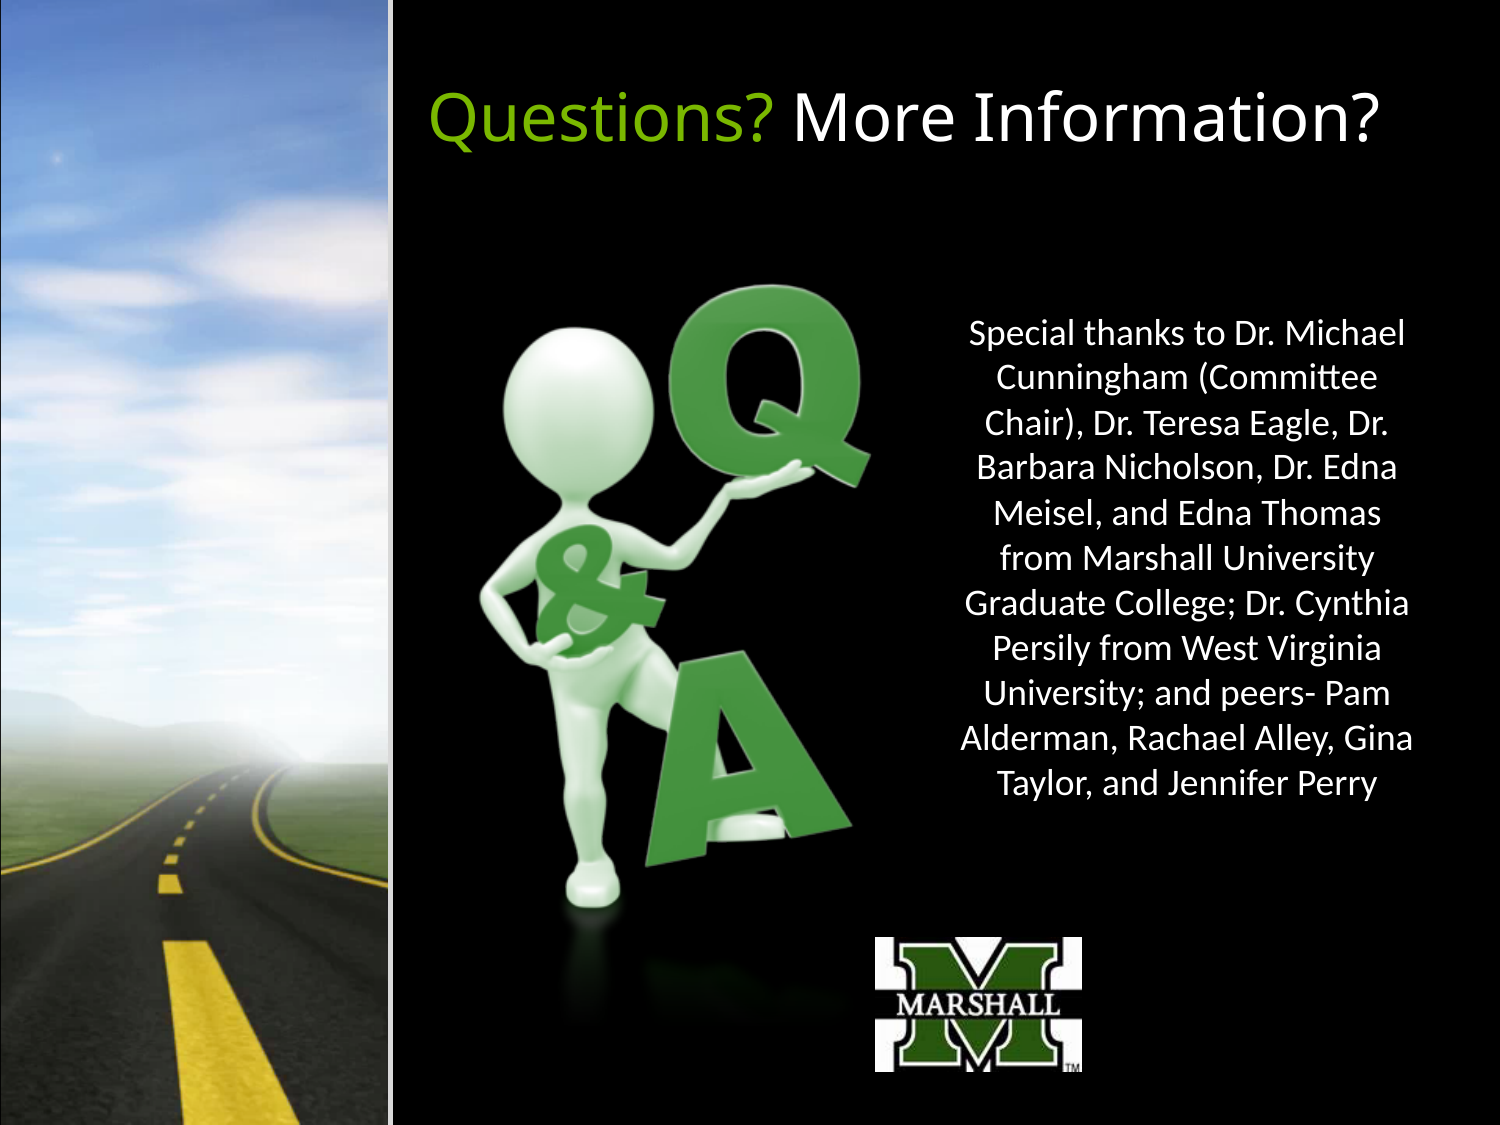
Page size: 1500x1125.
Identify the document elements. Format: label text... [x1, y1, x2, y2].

list Special thanks to Dr. Michael Cunningham (Committee Chair), Dr. Teresa Eagle, Dr. Barbara Nicholson, Dr. Edna Meisel, and Edna Thomas from Marshall University Graduate College; Dr. Cynthia Persily from West Virginia University; and peers- Pam Alderman, Rachael Alley, Gina Taylor, and Jennifer Perry [937, 299, 1438, 1005]
picture [874, 937, 1082, 1073]
picture [0, 0, 388, 1125]
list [437, 249, 893, 1032]
title Questions? More Information? [412, 45, 1450, 163]
